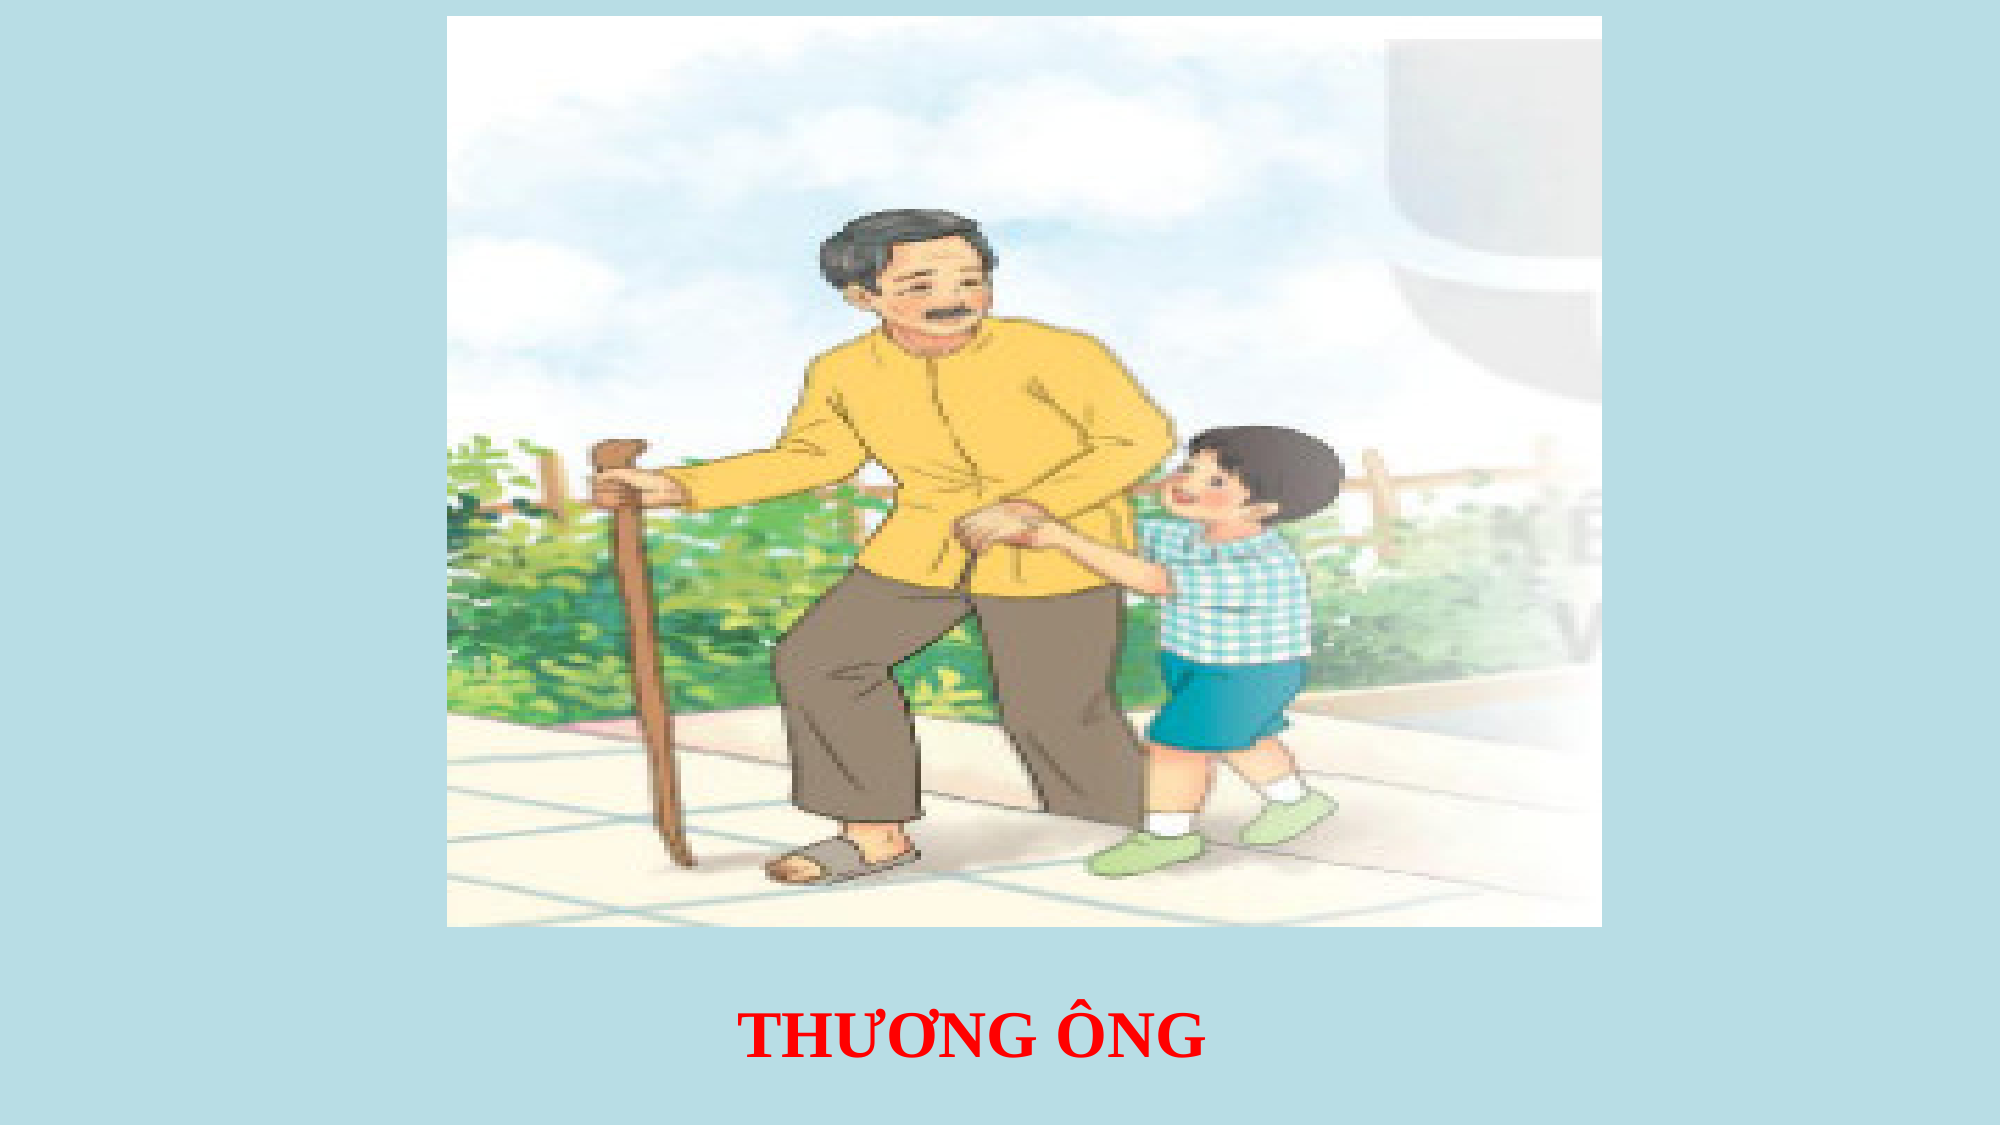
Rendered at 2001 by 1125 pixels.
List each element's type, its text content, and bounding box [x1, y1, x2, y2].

text_box THƯƠNG ÔNG [722, 983, 1326, 1079]
picture [446, 16, 1602, 927]
